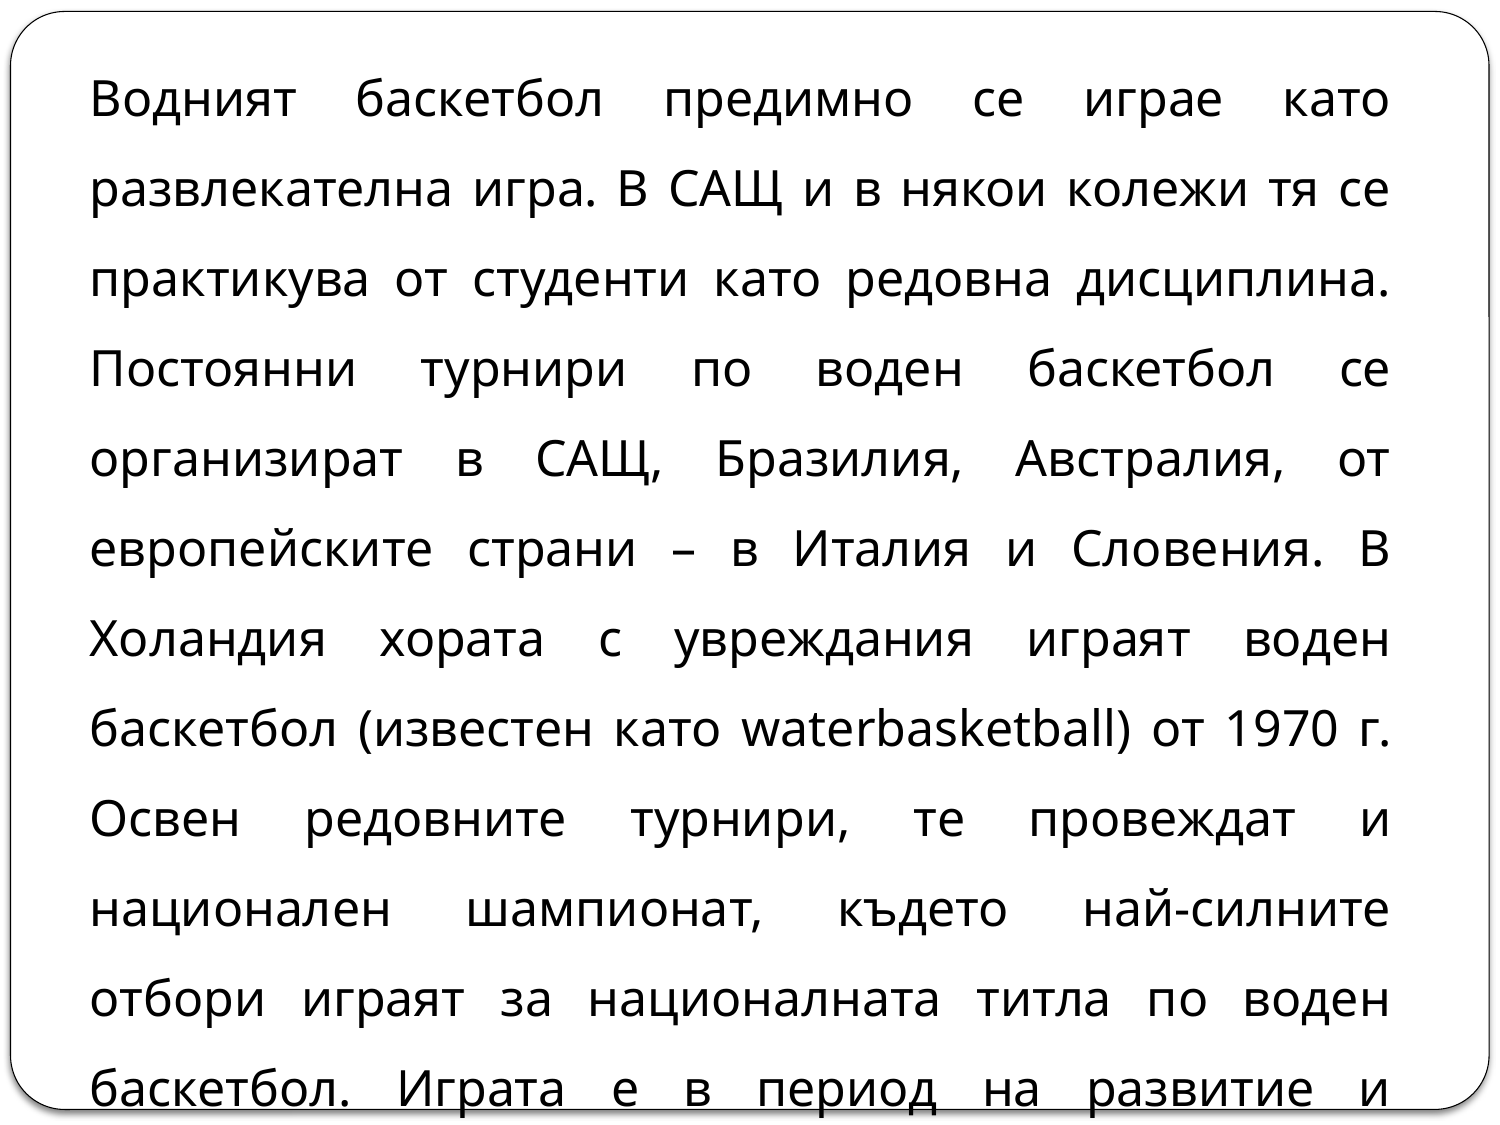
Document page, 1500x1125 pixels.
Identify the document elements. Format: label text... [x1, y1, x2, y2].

text_box Водният баскетбол предимно се играе като развлекателна игра. В САЩ и в някои колежи тя се практикува от студенти като редовна дисциплина. Постоянни турнири по воден баскетбол се организират в САЩ, Бразилия, Австралия, от европейските страни – в Италия и Словения. В Холандия хората с увреждания играят воден баскетбол (известен като waterbasketball) от 1970 г. Освен редовните турнири, те провеждат и национален шампионат, където най-силните отбори играят за националната титла по воден баскетбол. Играта е в период на развитие и правилата се усъвършенстват непрекъснато. [75, 28, 1407, 1125]
